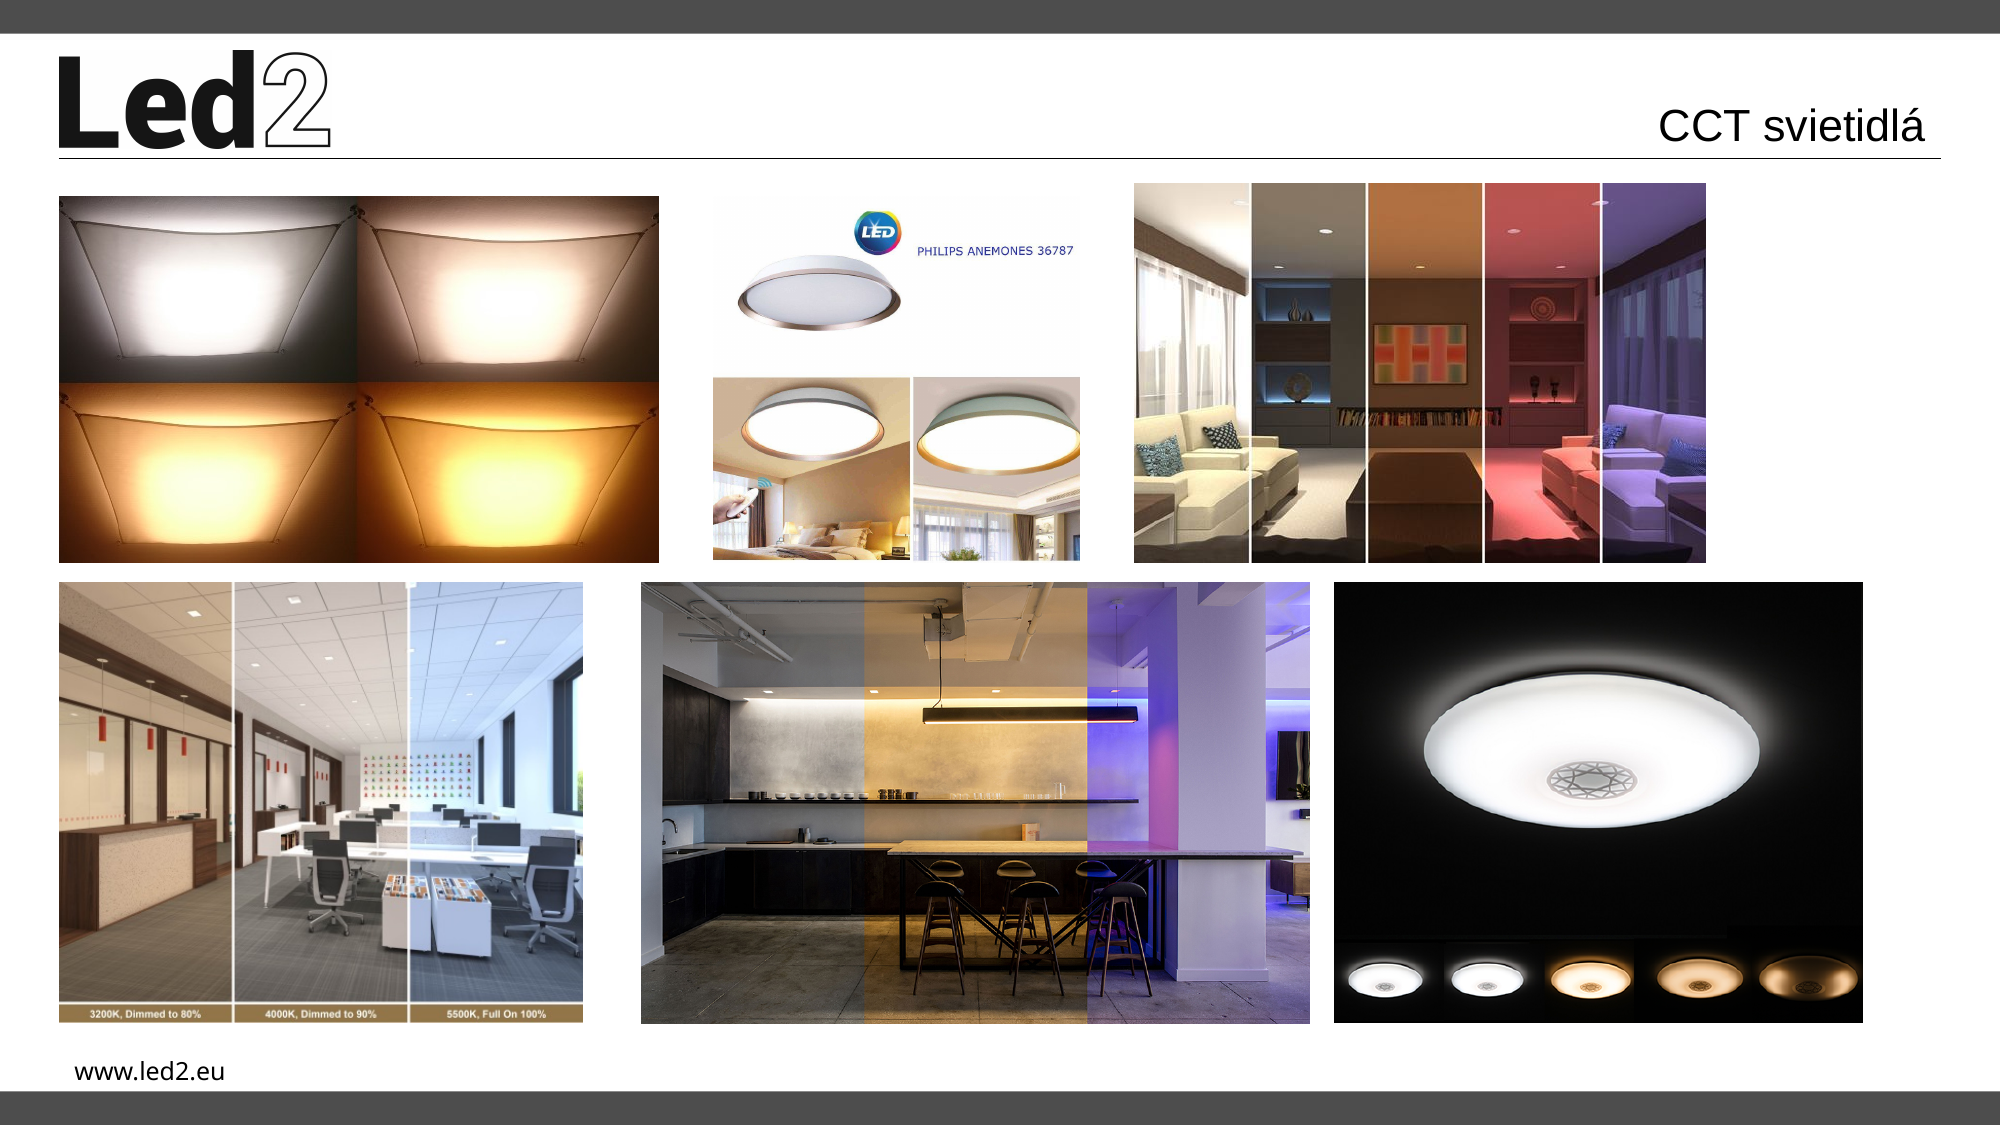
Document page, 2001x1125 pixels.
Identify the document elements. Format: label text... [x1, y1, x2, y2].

picture [1334, 582, 1863, 1023]
picture [713, 196, 1080, 563]
picture [641, 582, 1310, 1024]
picture [59, 50, 332, 149]
title CCT svietidlá [803, 94, 1941, 159]
picture [1134, 183, 1706, 563]
picture [59, 196, 659, 563]
picture [59, 582, 583, 1023]
slide_number www.led2.eu [59, 1053, 386, 1088]
